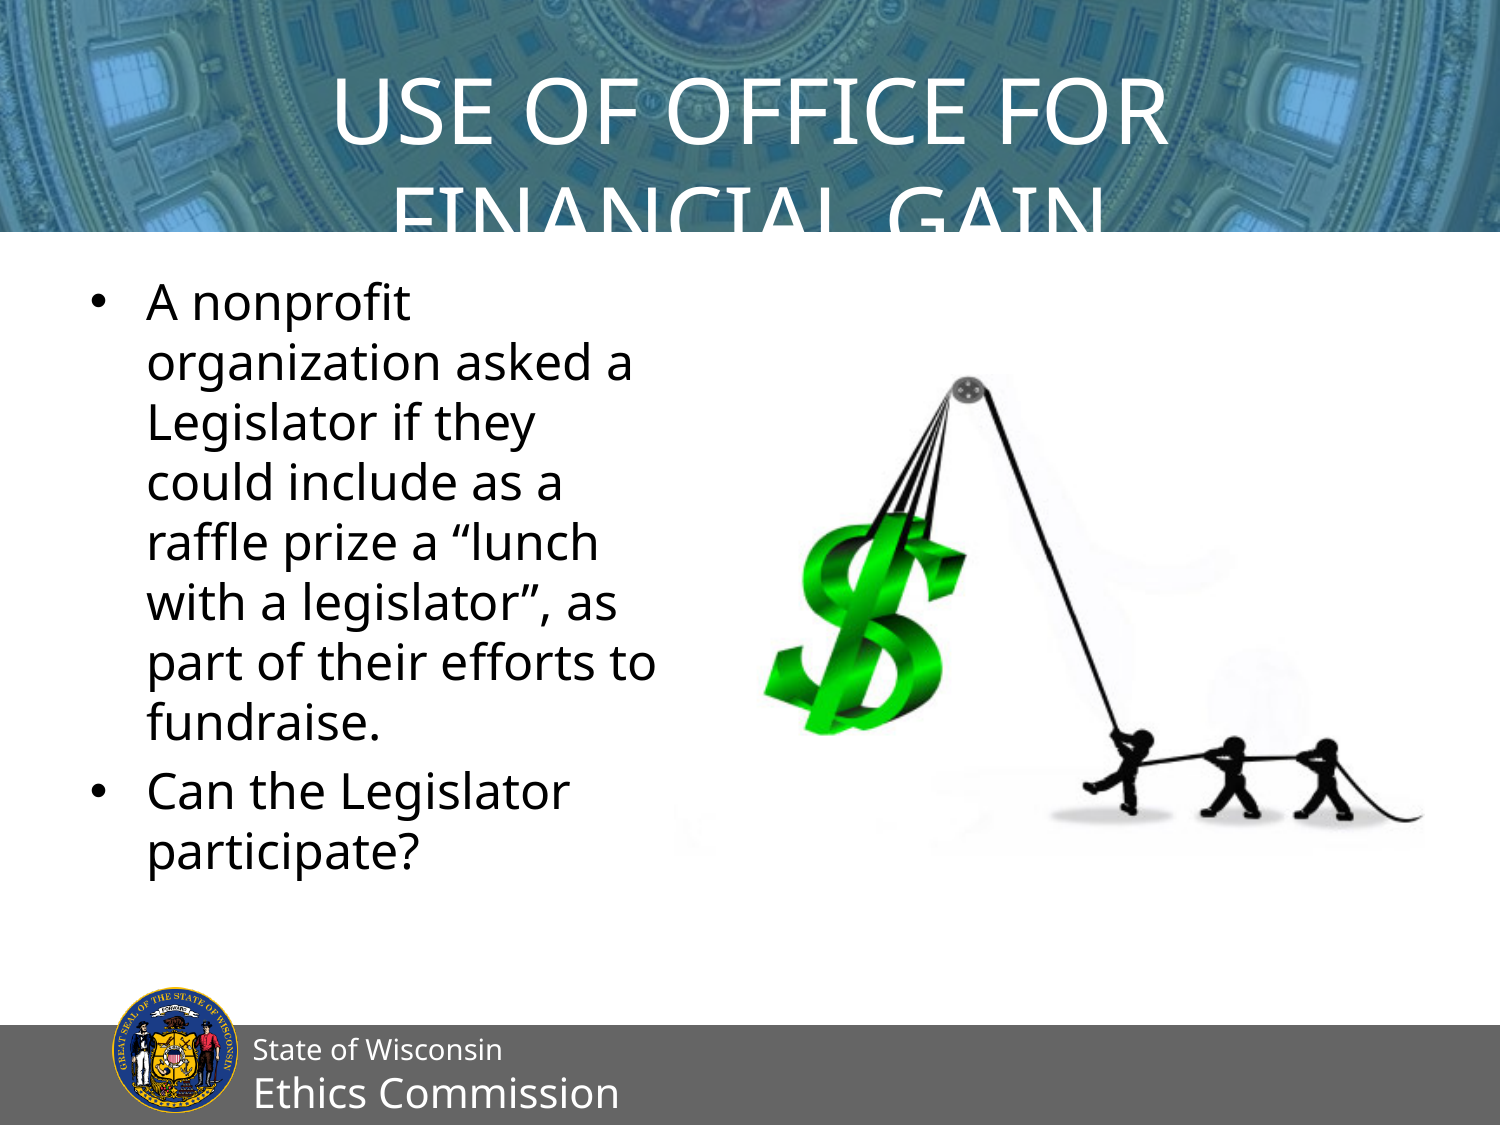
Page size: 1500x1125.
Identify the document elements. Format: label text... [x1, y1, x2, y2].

picture [0, 0, 1500, 232]
picture [673, 374, 1426, 856]
list A nonprofit organization asked a Legislator if they could include as a raffle prize a “lunch with a legislator”, as part of their efforts to fundraise. Can the Legislator participate? [75, 262, 688, 1005]
title Use of Office for Financial Gain [75, 45, 1425, 233]
picture [112, 1005, 238, 1113]
